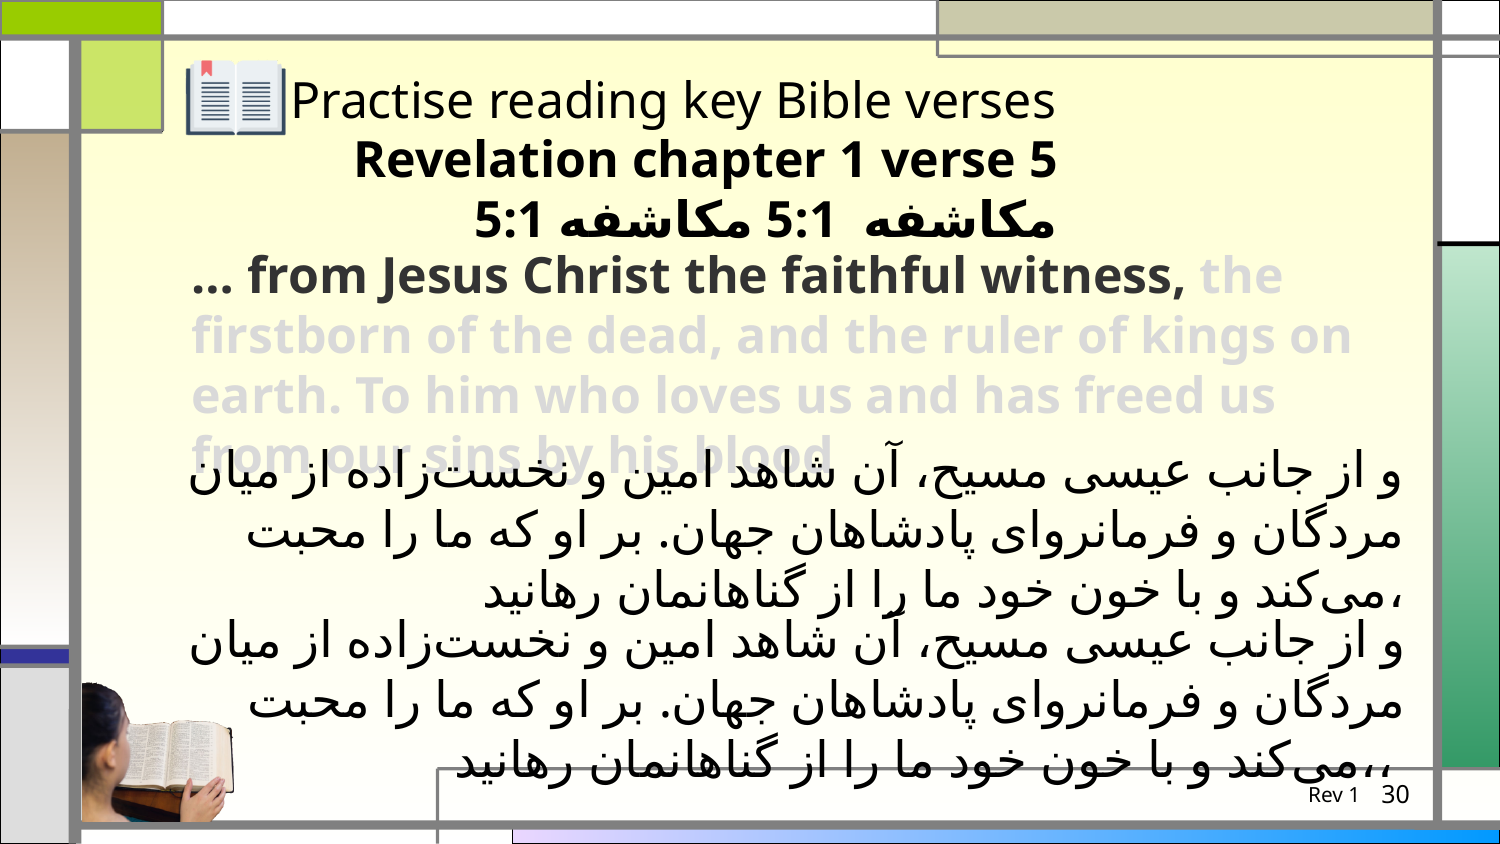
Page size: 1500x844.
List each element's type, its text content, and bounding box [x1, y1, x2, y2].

text_box Revelation chapter 1 verse 5 5:1 مکاشفه 5:1 مکاشفه [0, 120, 1073, 256]
text_box … from Jesus Christ the faithful witness, the firstborn of the dead, and the ruler of kings on earth. To him who loves us and has freed us from our sins by his blood [176, 235, 1387, 375]
text_box و از جانب عیسی مسیح، آن شاهد امین و نخست‌زاده از میان مردگان و فرمانروای پادشاهان جهان. بر او که ما را محبت می‌کند و با خون خود ما را از گناهانمان رهانید،، [157, 600, 1421, 796]
text_box Rev 1 [1293, 774, 1387, 814]
text_box Practise reading key Bible verses [147, 15, 1199, 181]
picture [176, 53, 291, 143]
text_box و از جانب عیسی مسیح، آن شاهد امین و نخست‌زاده از میان مردگان و فرمانروای پادشاهان جهان. بر او که ما را محبت می‌کند و با خون خود ما را از گناهانمان رهانید، [96, 430, 1420, 625]
slide_number 30 [1074, 770, 1425, 818]
picture [81, 682, 235, 822]
